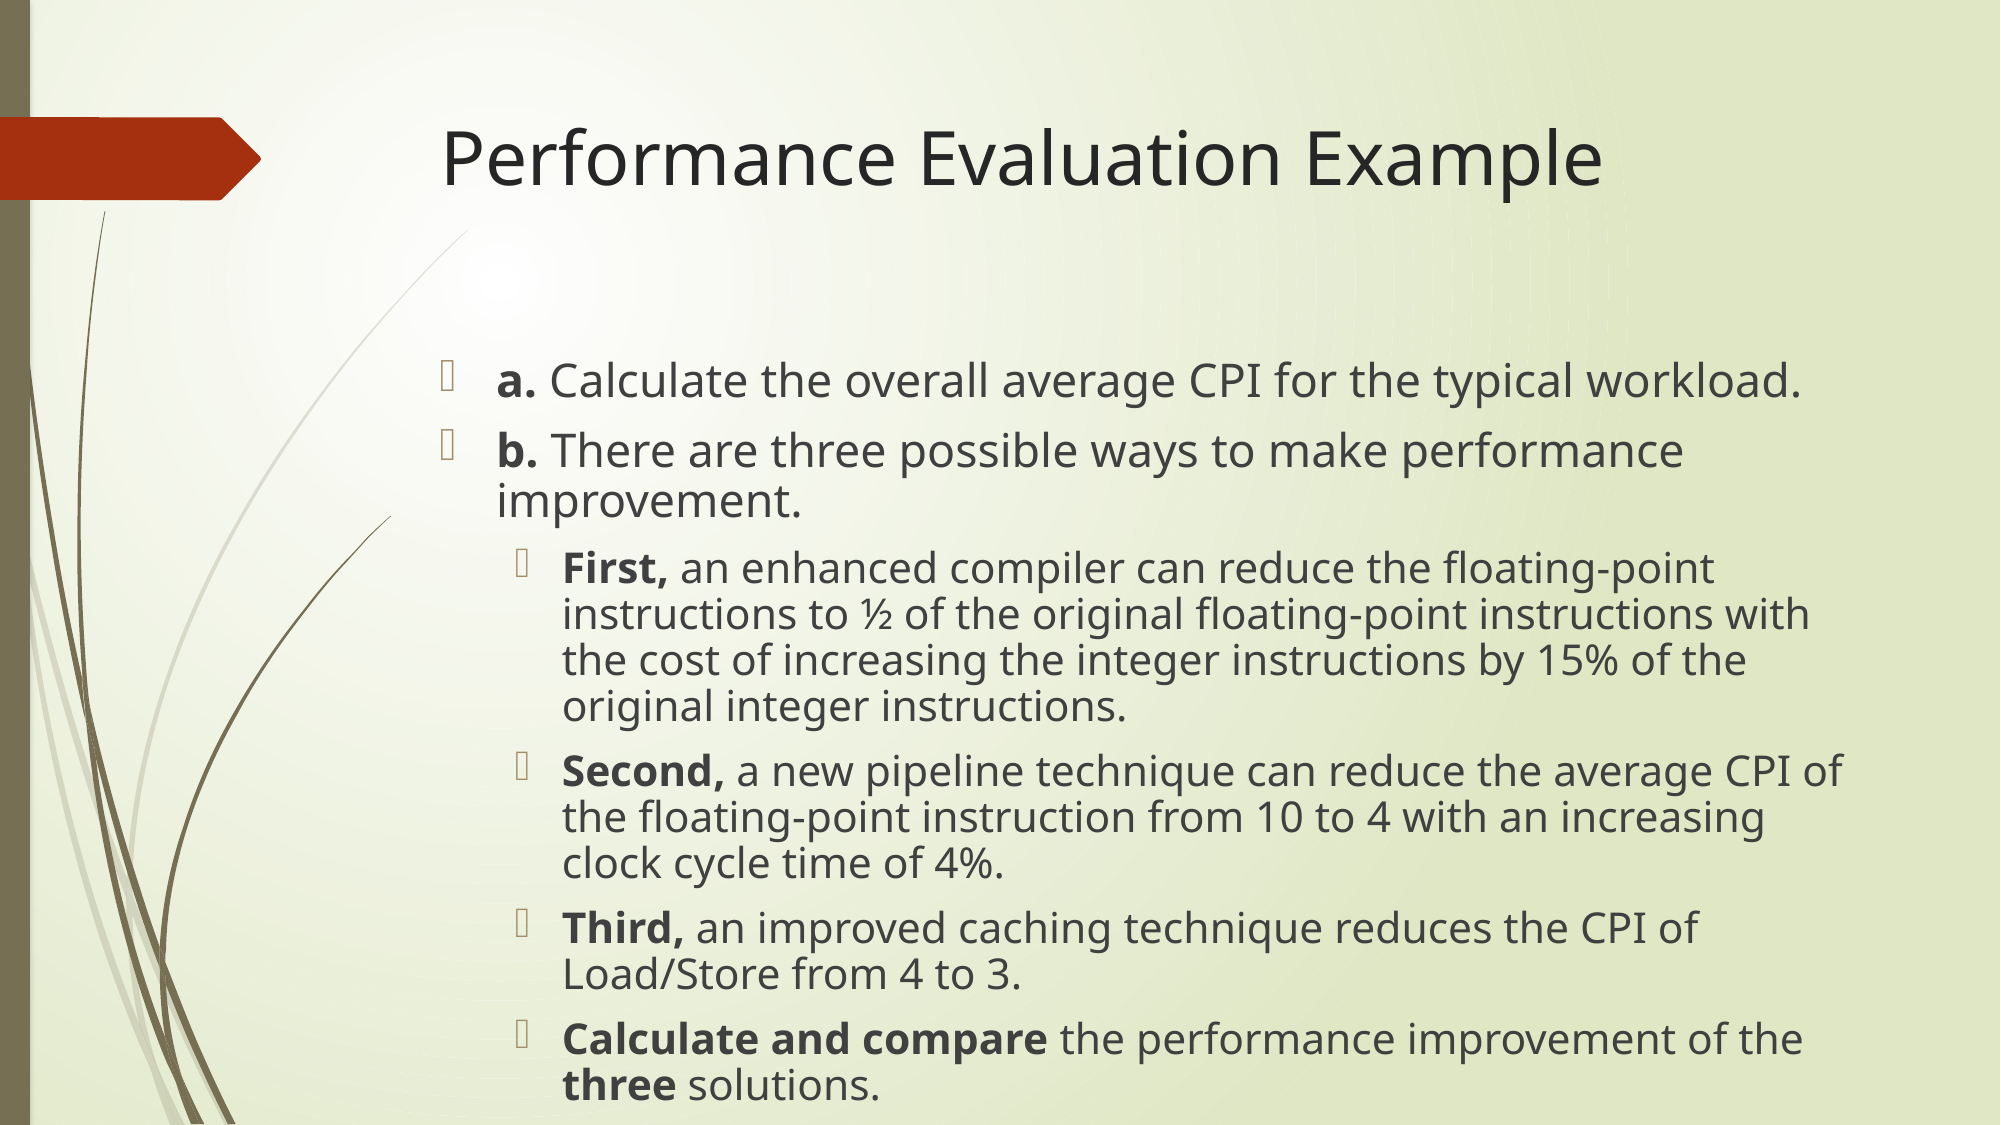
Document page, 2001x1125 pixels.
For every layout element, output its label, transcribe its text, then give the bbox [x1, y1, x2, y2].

list a. Calculate the overall average CPI for the typical workload. b. There are three possible ways to make performance improvement. First, an enhanced compiler can reduce the floating-point instructions to ½ of the original floating-point instructions with the cost of increasing the integer instructions by 15% of the original integer instructions. Second, a new pipeline technique can reduce the average CPI of the floating-point instruction from 10 to 4 with an increasing clock cycle time of 4%. Third, an improved caching technique reduces the CPI of Load/Store from 4 to 3. Calculate and compare the performance improvement of the three solutions. [424, 350, 1888, 1125]
title Performance Evaluation Example [425, 102, 1888, 313]
